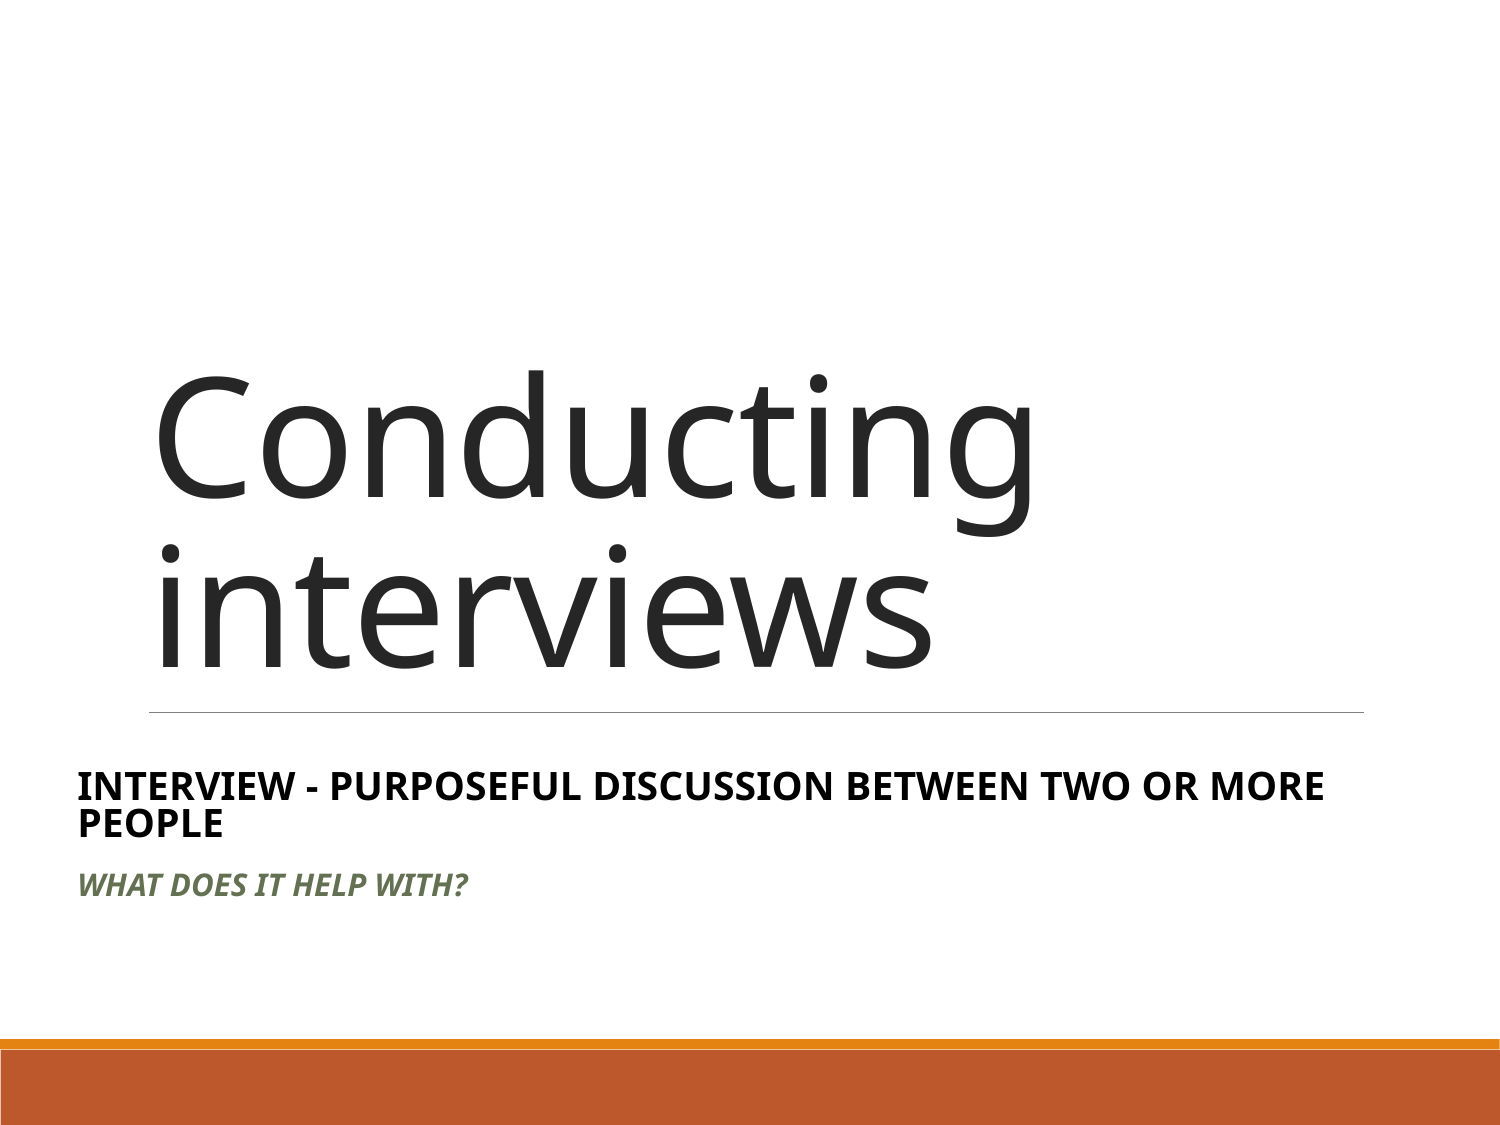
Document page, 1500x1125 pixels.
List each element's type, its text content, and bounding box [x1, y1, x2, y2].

title Conducting interviews [134, 124, 1373, 710]
text_box INTERVIEW - PURPOSEFUL DISCUSSION BETWEEN TWO OR MORE PEOPLE WHAT DOES IT HELP WITH? [62, 762, 1388, 910]
